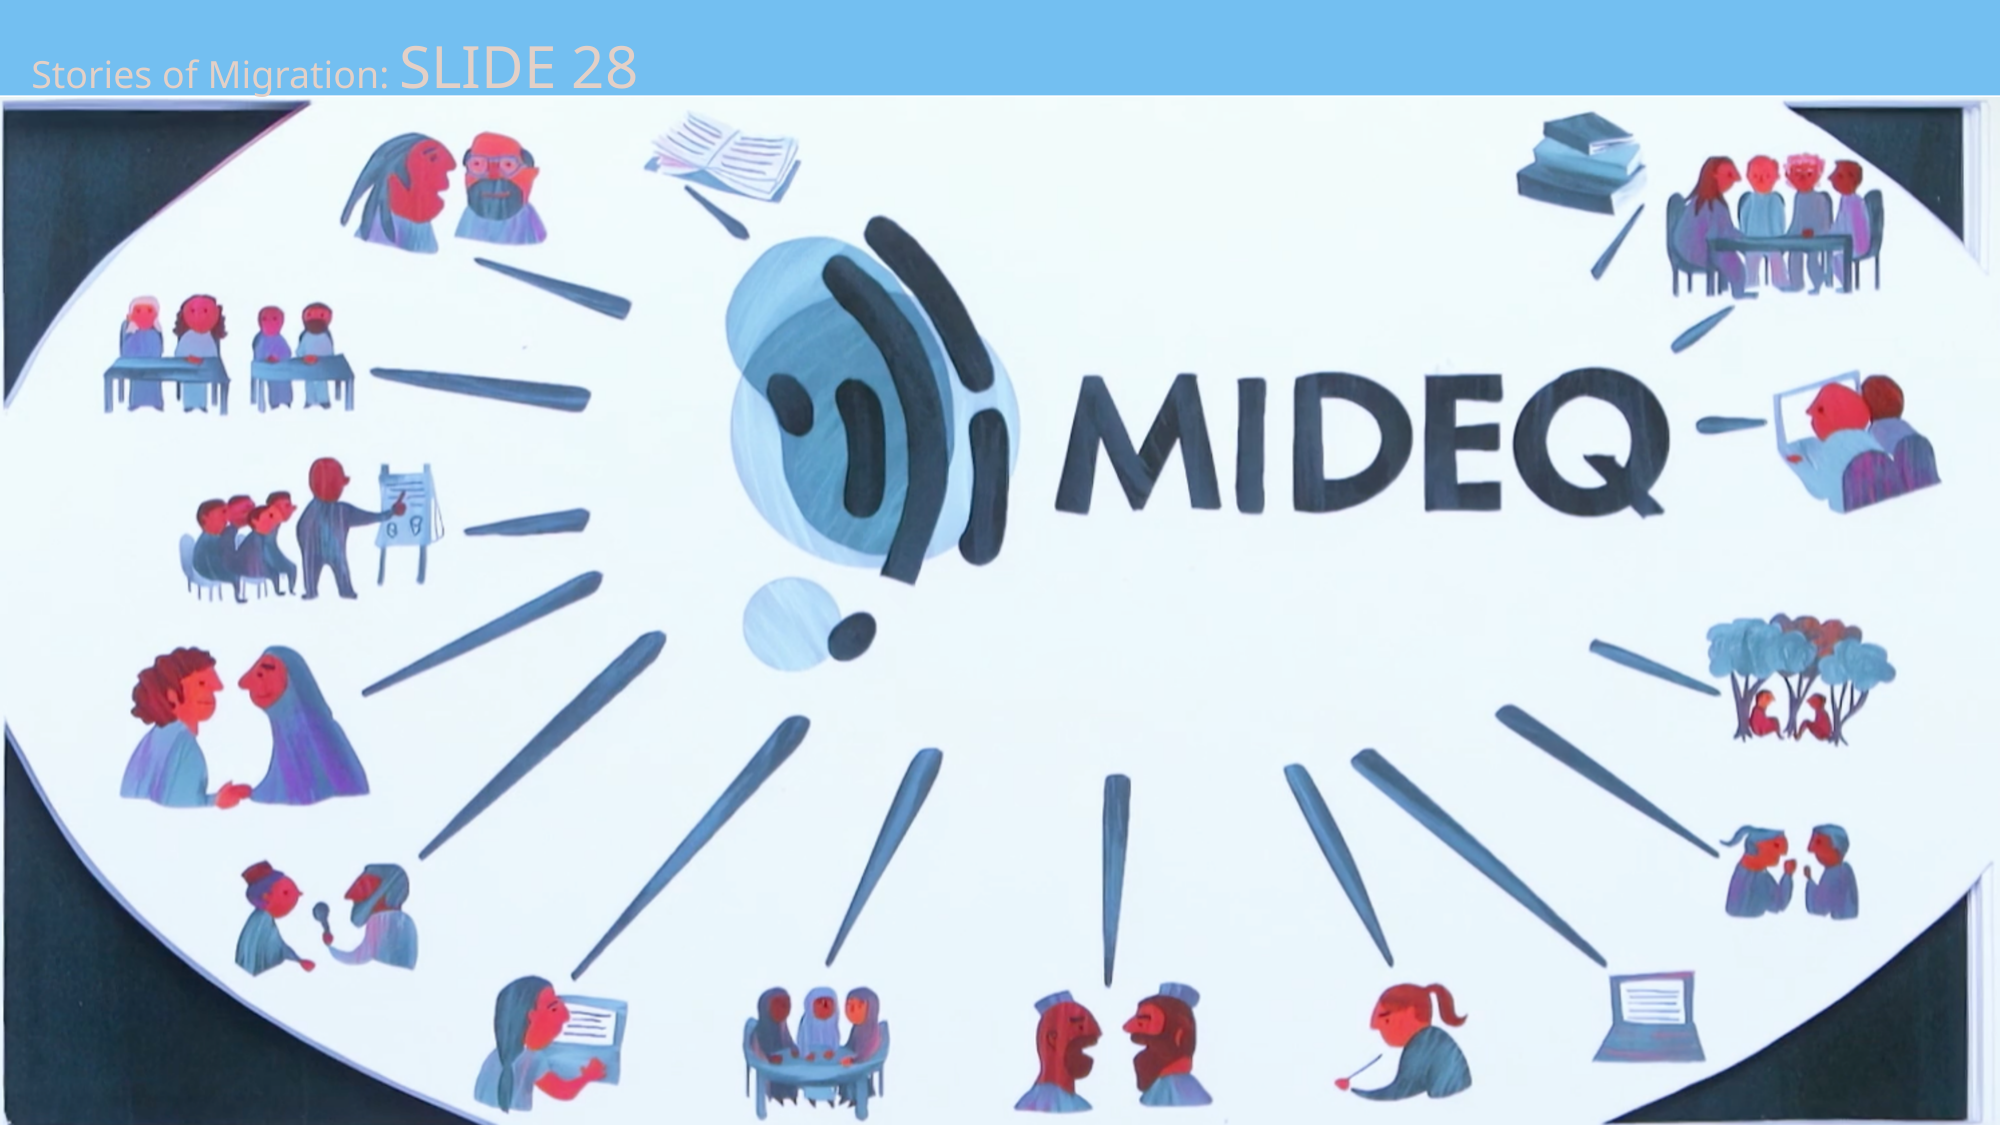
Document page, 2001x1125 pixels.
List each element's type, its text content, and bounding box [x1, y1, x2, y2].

text_box Stories of Migration: SLIDE 28 [16, 23, 654, 96]
picture [0, 96, 2000, 1125]
text_box [0, 0, 2000, 96]
